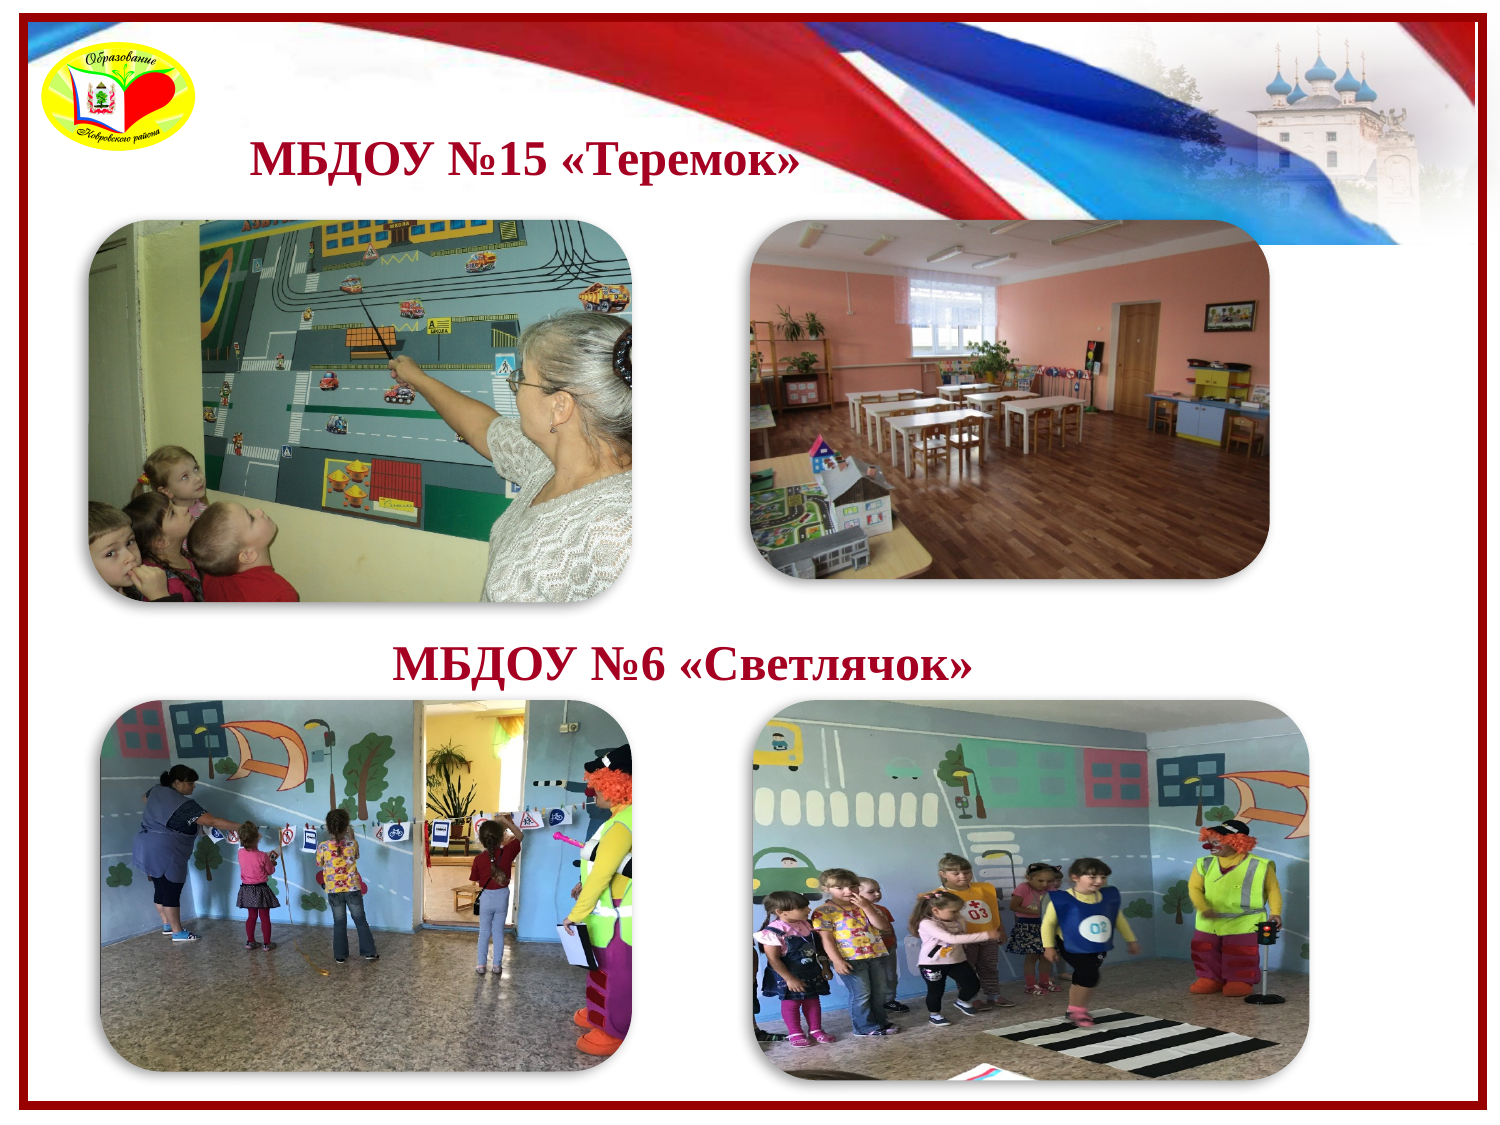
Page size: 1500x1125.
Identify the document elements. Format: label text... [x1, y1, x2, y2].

picture [24, 0, 1500, 603]
picture [100, 699, 633, 1072]
text_box [23, 252, 1483, 1106]
picture [752, 699, 1310, 1081]
text_box МБДОУ №6 «Светлячок» [387, 621, 979, 701]
